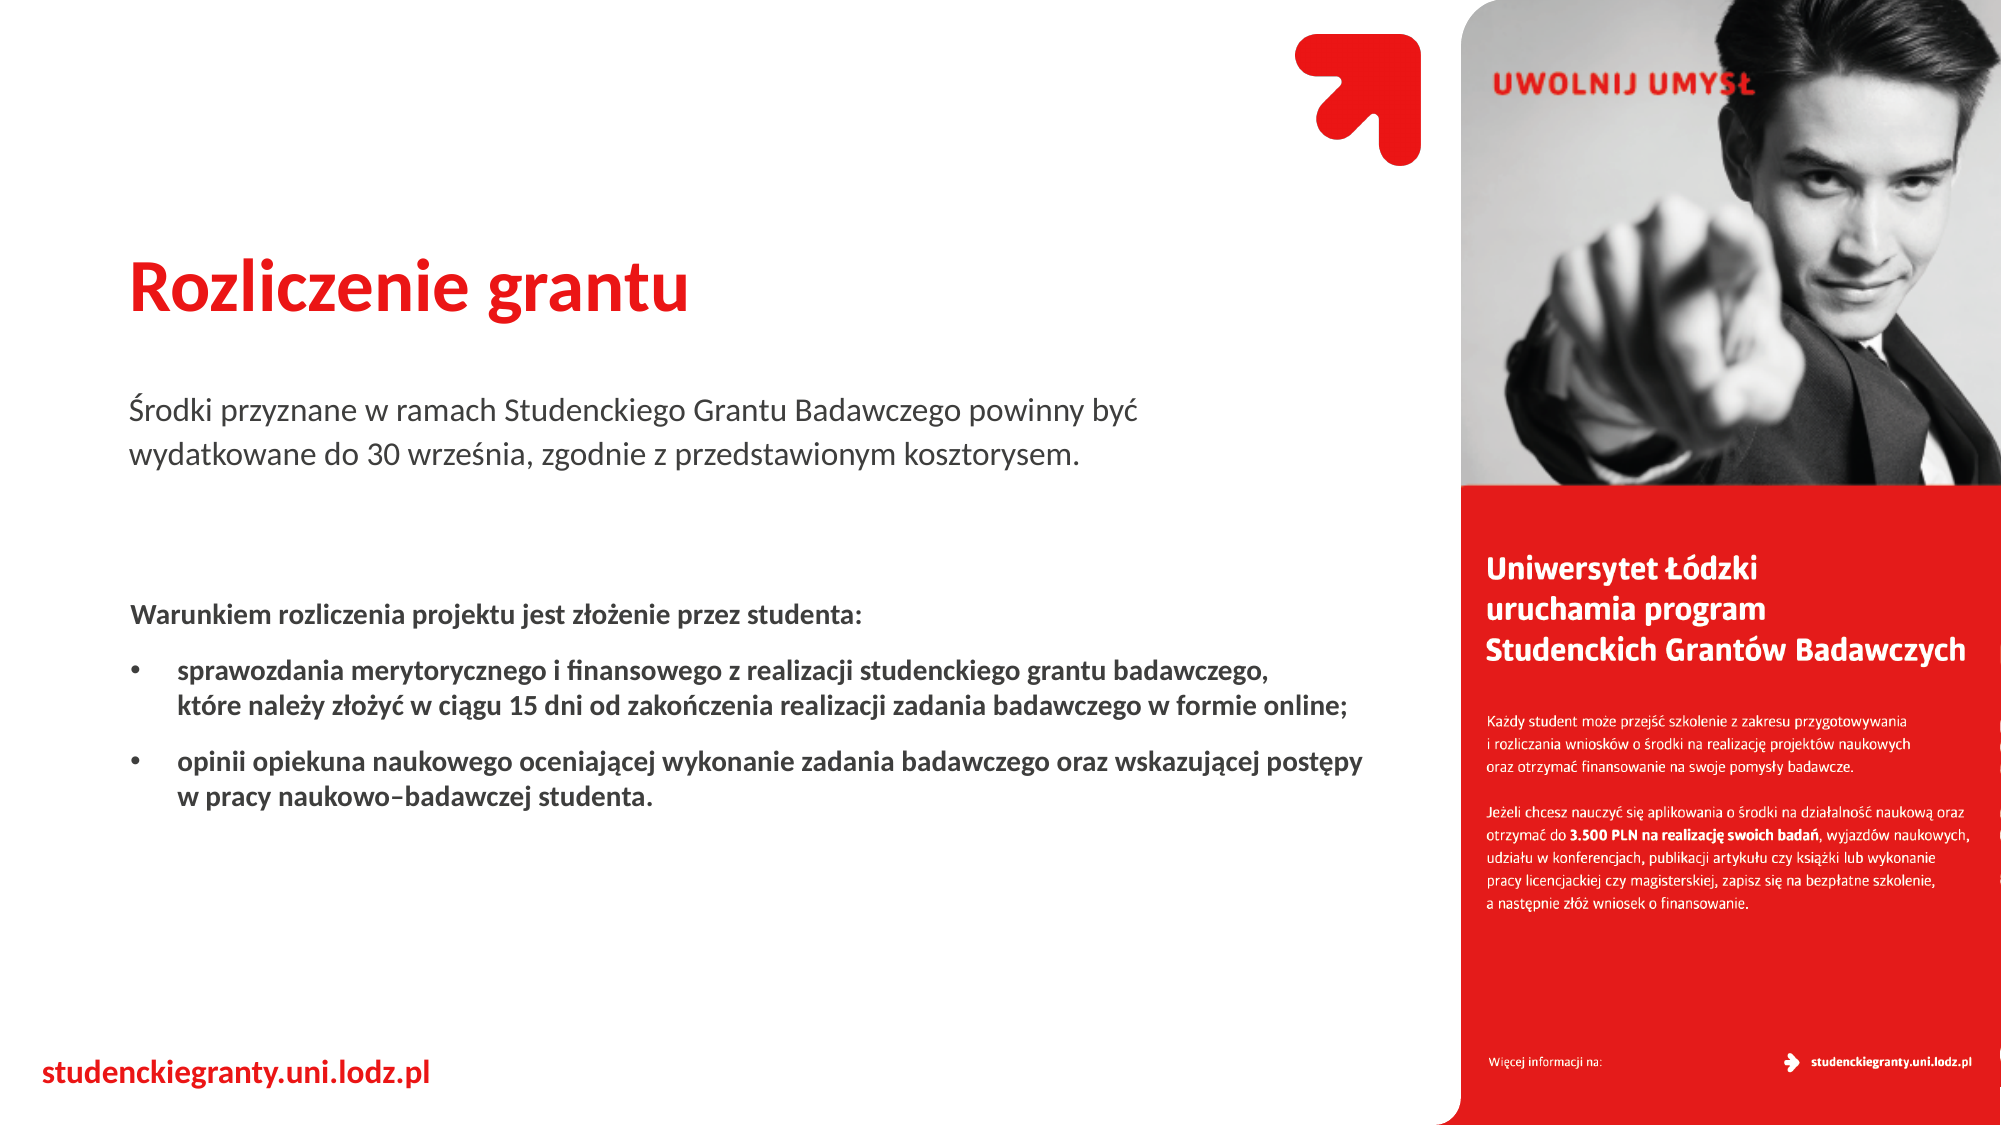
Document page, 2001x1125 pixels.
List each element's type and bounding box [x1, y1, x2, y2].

picture [1295, 34, 1421, 166]
text_box [0, 0, 2000, 1125]
